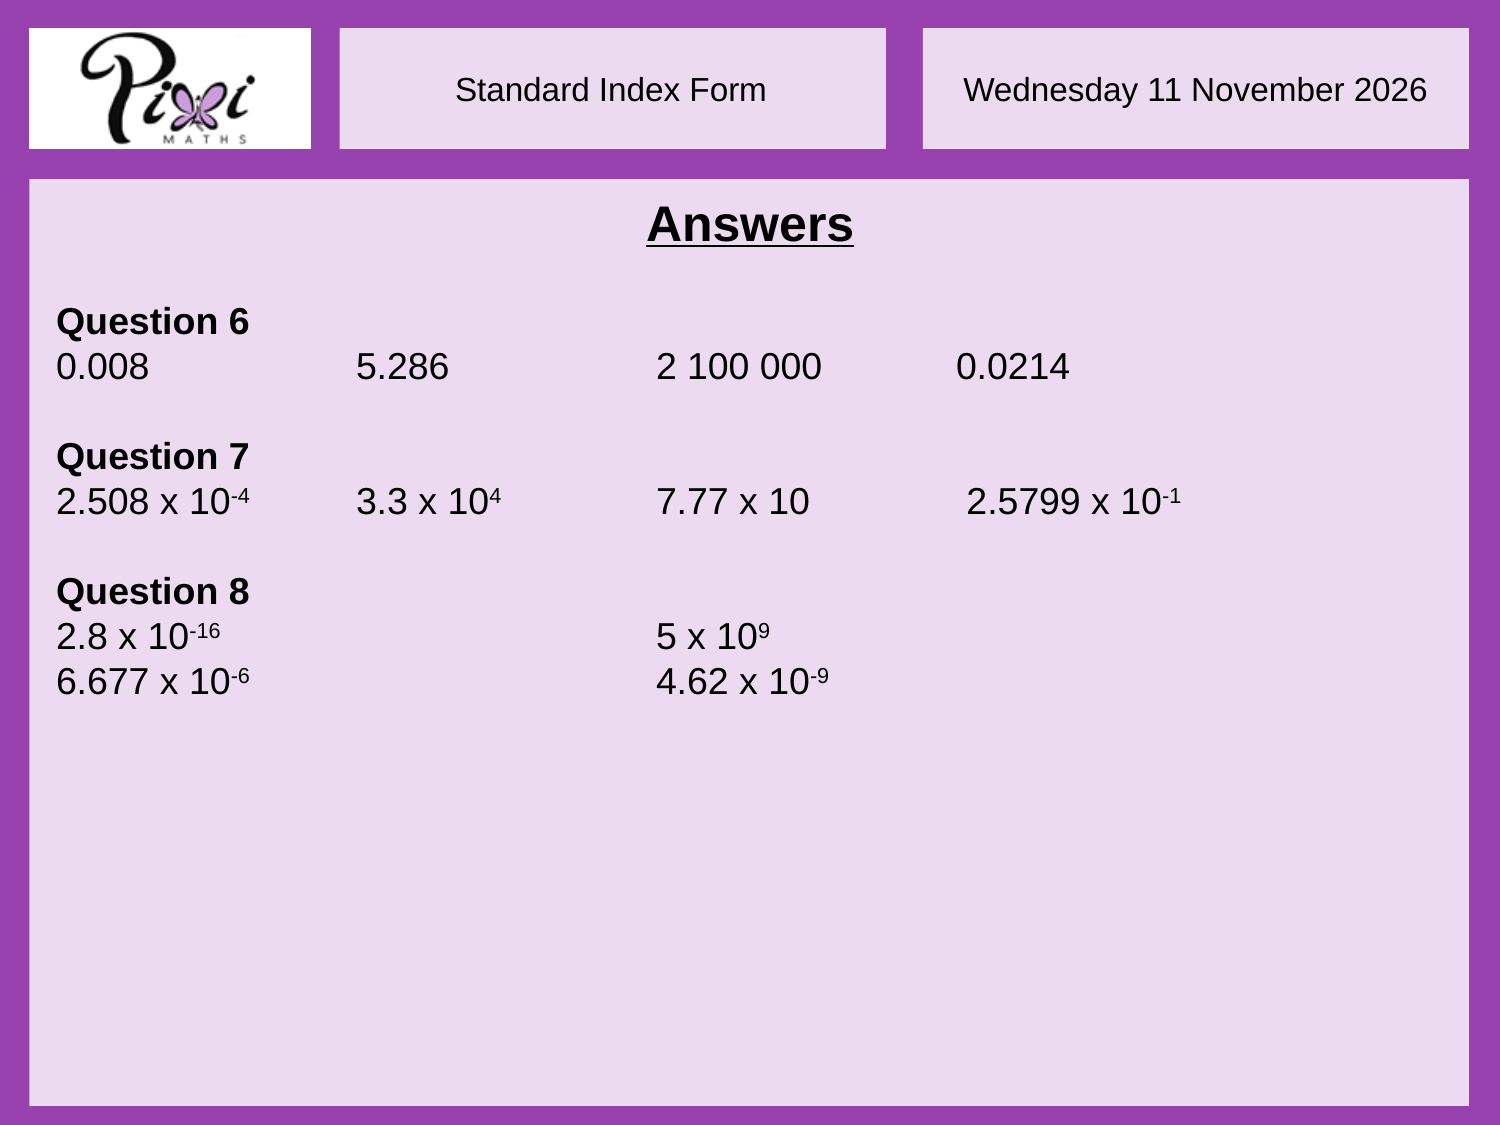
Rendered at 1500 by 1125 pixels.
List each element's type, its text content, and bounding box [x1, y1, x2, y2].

picture [0, 0, 1500, 1125]
text_box Answers Question 6 0.008 5.286 2 100 000 0.0214 Question 7 2.508 x 10-4 3.3 x 104 7.77 x 10 2.5799 x 10-1 Question 8 2.8 x 10-16 5 x 109 6.677 x 10-6 4.62 x 10-9 [41, 184, 1459, 710]
